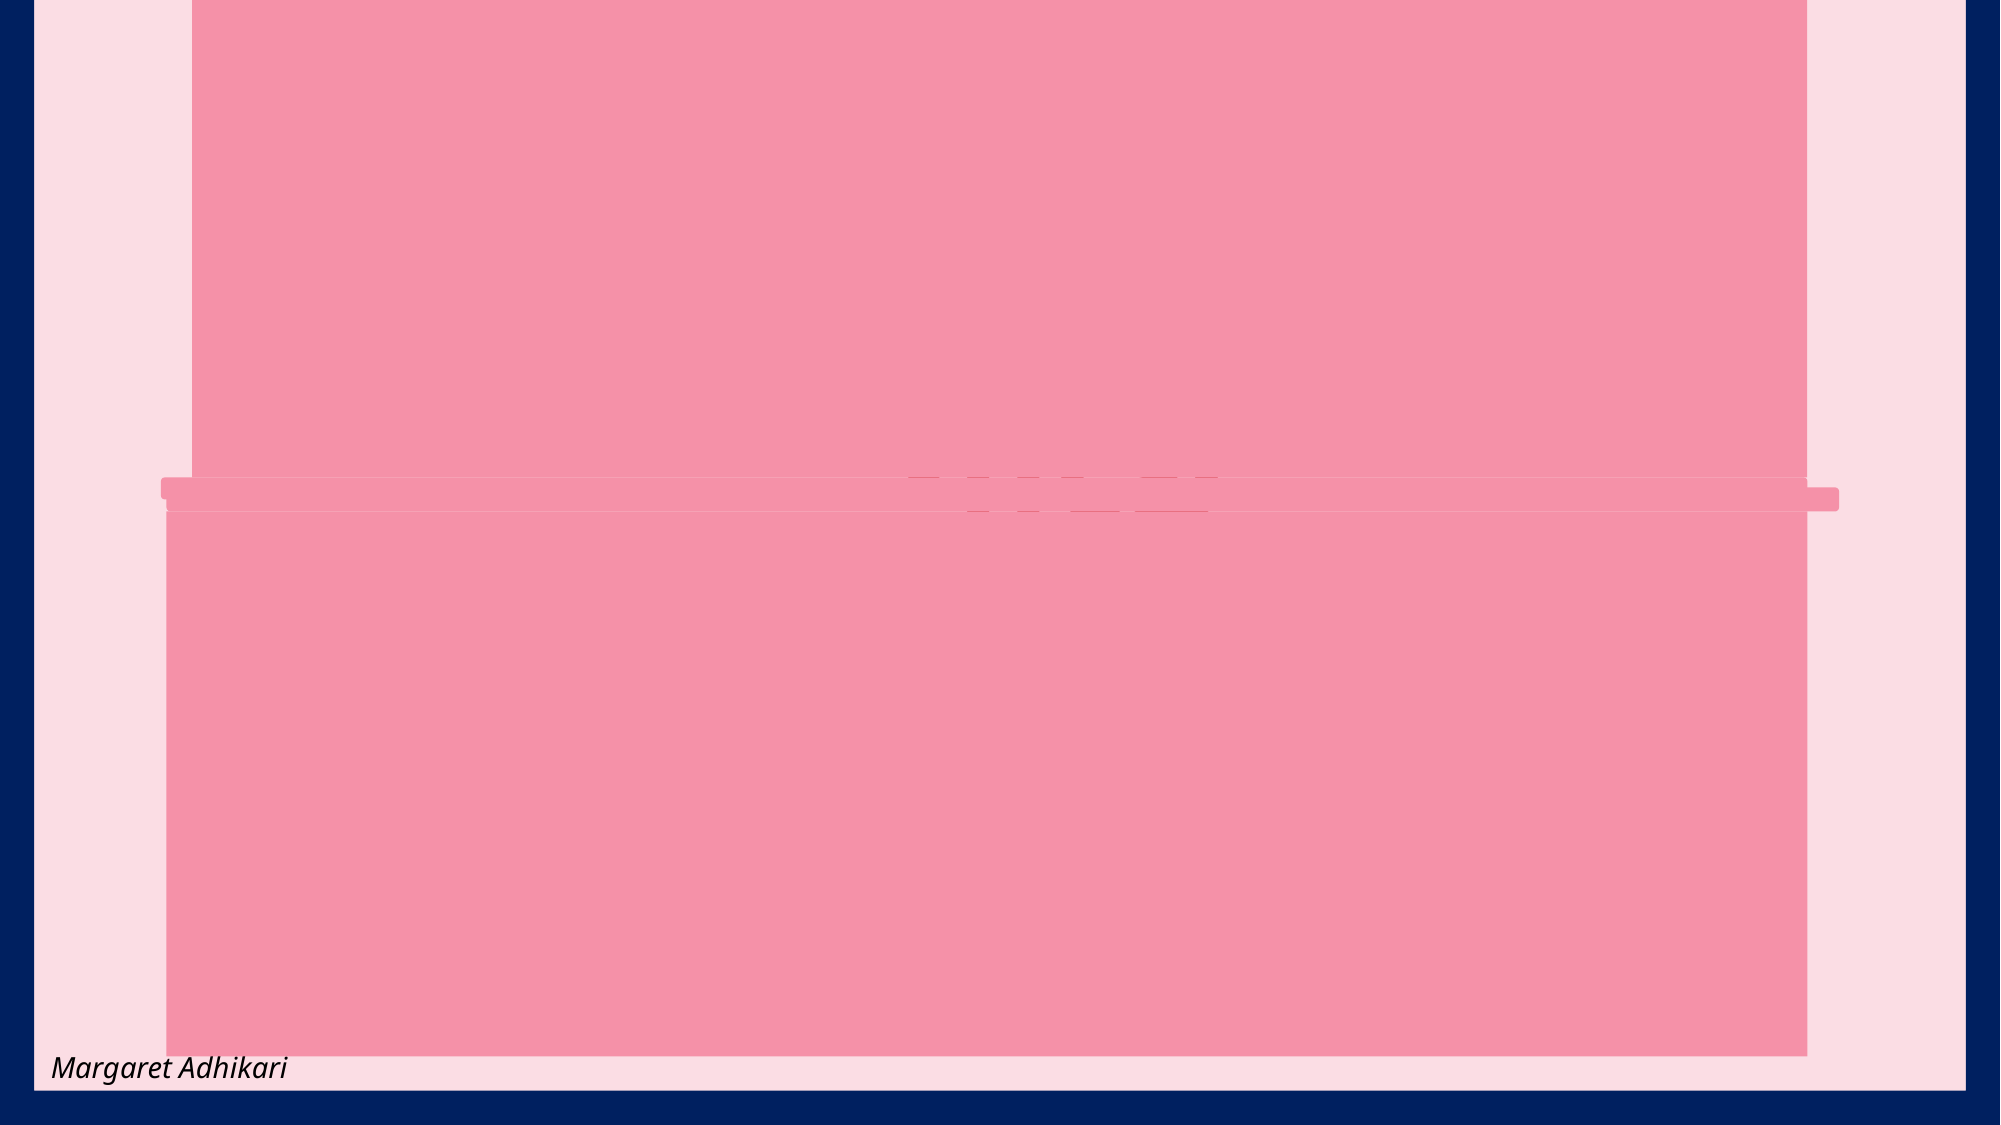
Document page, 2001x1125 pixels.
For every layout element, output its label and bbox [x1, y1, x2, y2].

text_box [166, 487, 1840, 1057]
text_box [0, 0, 2000, 1125]
text_box [160, 0, 1808, 500]
